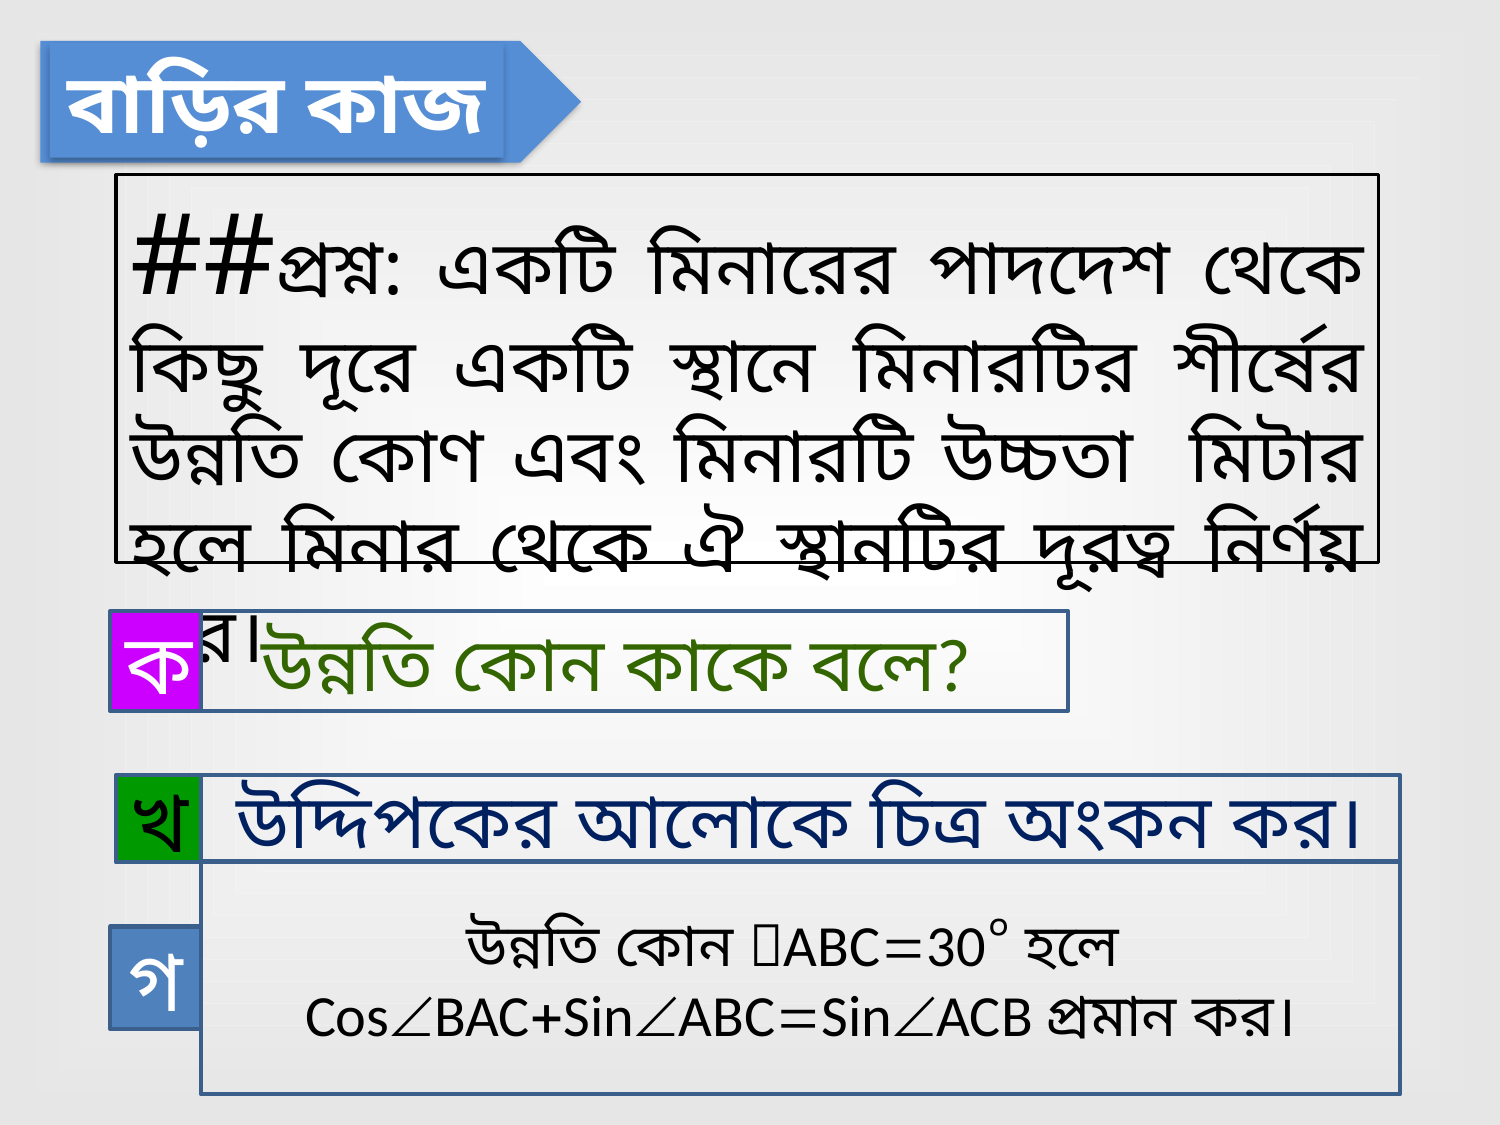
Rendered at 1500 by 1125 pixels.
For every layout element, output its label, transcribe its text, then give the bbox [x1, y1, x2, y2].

text_box উন্নতি কোন ABC30 হলে CosBACSinABCSinACB প্রমান কর। [199, 859, 1402, 1096]
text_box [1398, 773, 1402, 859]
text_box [87, 512, 1394, 981]
text_box গ [108, 990, 199, 1031]
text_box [40, 40, 582, 163]
